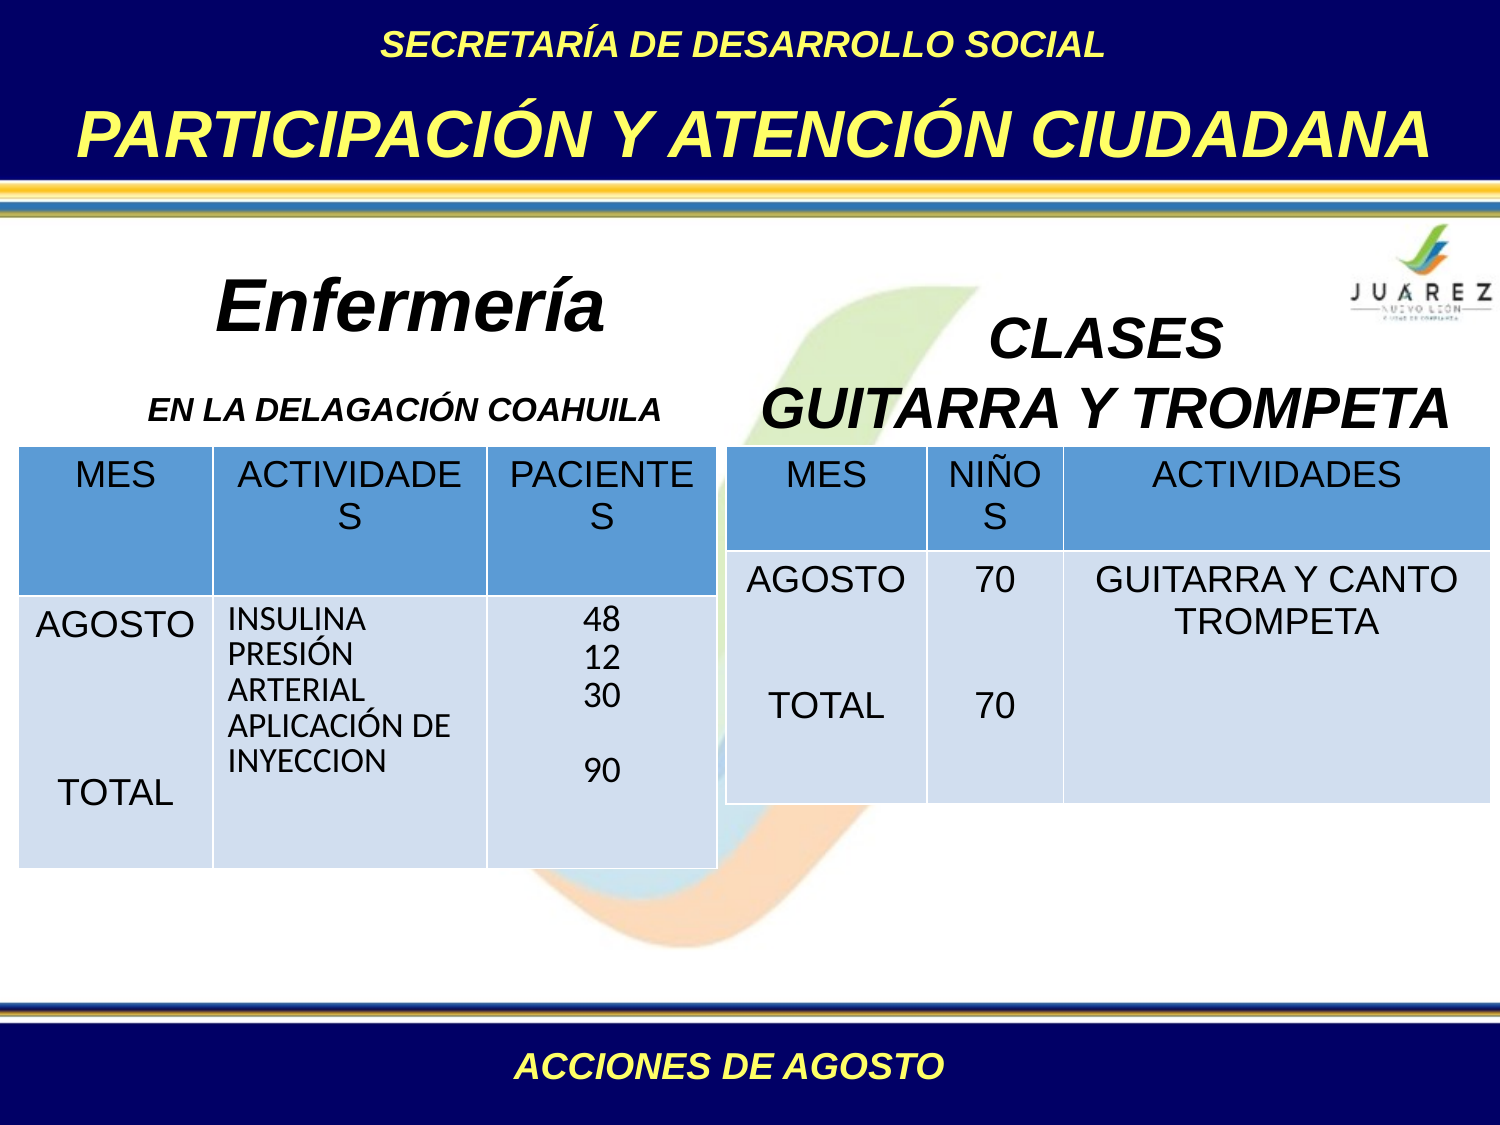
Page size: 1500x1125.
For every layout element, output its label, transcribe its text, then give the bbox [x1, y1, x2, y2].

text_box PARTICIPACIÓN Y ATENCIÓN CIUDADANA [56, 83, 1455, 259]
text_box SECRETARÍA DE DESARROLLO SOCIAL [365, 12, 1122, 73]
table_header MES [19, 447, 212, 595]
text_box CLASES GUITARRA Y TROMPETA [745, 292, 1468, 445]
table_header PACIENTES [488, 447, 716, 595]
table_cell AGOSTO TOTAL [19, 597, 212, 868]
table_cell GUITARRA Y CANTO TROMPETA [1064, 552, 1490, 803]
table_header NIÑOS [928, 447, 1063, 550]
table_cell INSULINA PRESIÓN ARTERIAL APLICACIÓN DE INYECCION [214, 597, 486, 868]
text_box Enfermería EN LA DELAGACIÓN COAHUILA [132, 248, 699, 444]
table_cell AGOSTO TOTAL [727, 552, 926, 803]
text_box ACCIONES DE AGOSTO [498, 1034, 960, 1095]
table_cell 70 70 [928, 552, 1063, 803]
table_cell 48 12 30 90 [488, 597, 716, 868]
table_header MES [727, 447, 926, 550]
table_header ACTIVIDADES [1064, 447, 1490, 550]
picture [0, 0, 1500, 1125]
table_header ACTIVIDADES [214, 447, 486, 595]
